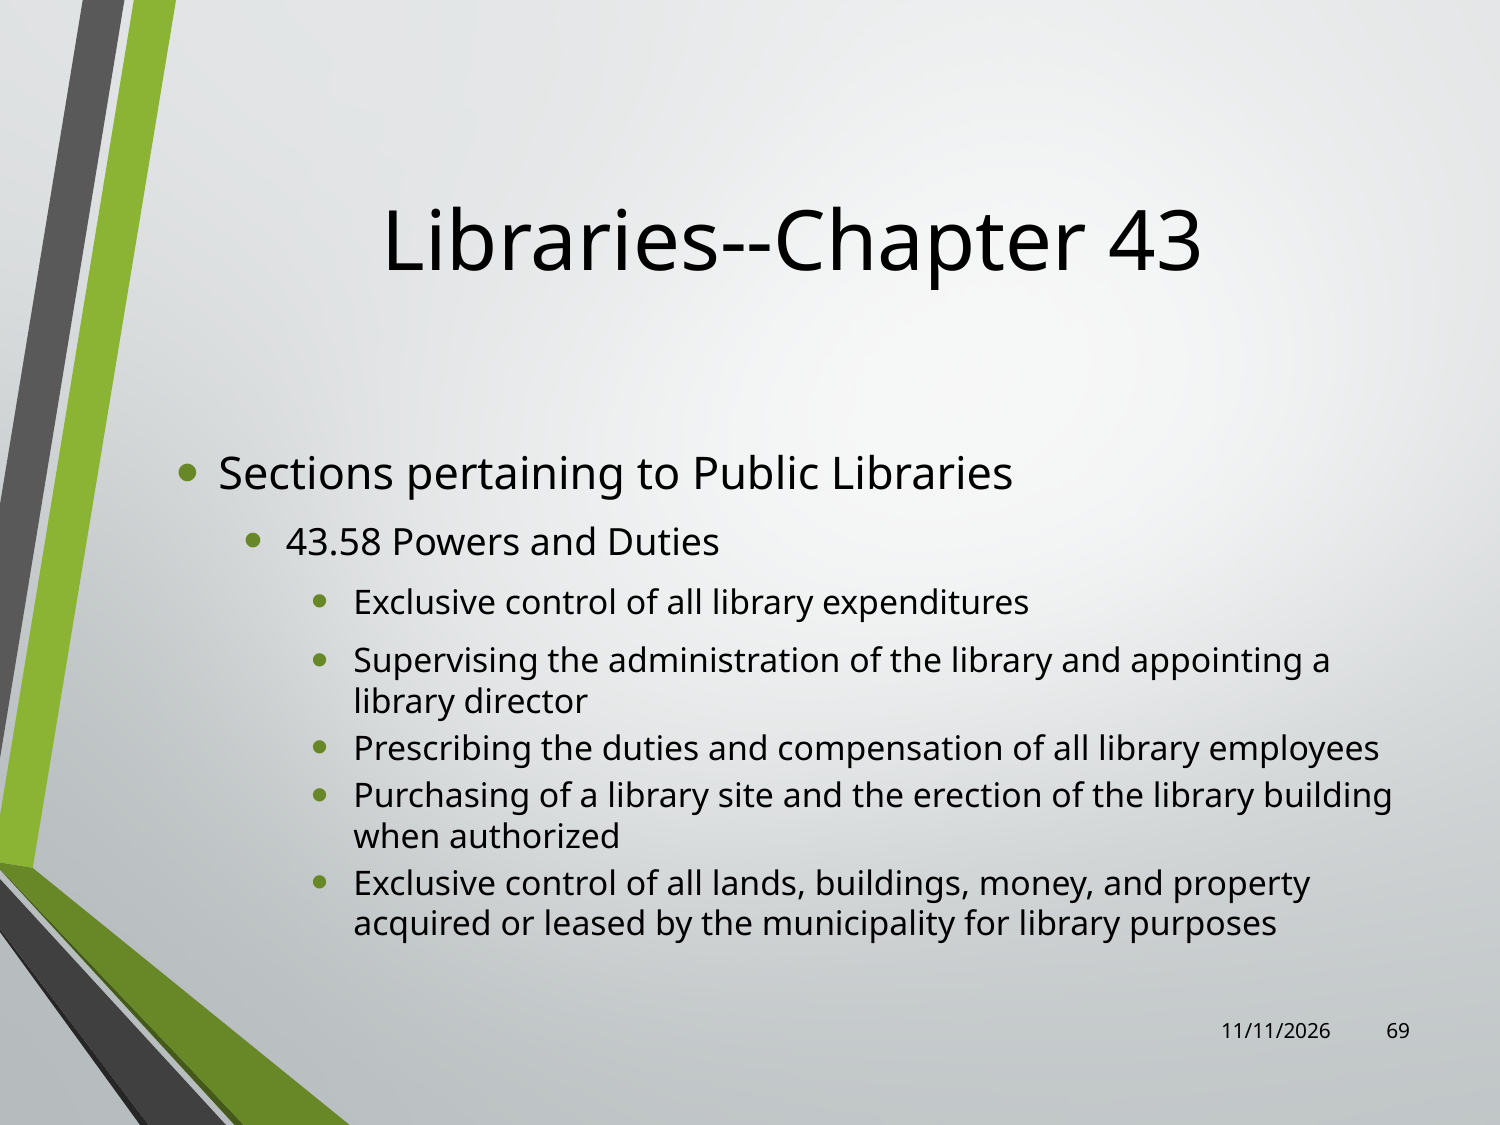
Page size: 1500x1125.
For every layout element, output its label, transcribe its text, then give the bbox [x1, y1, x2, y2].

title Libraries--Chapter 43 [161, 75, 1425, 400]
list Sections pertaining to Public Libraries 43.58 Powers and Duties Exclusive control of all library expenditures Supervising the administration of the library and appointing a library director Prescribing the duties and compensation of all library employees Purchasing of a library site and the erection of the library building when authorized Exclusive control of all lands, buildings, money, and property acquired or leased by the municipality for library purposes [161, 437, 1425, 985]
slide_number 69 [1354, 1001, 1425, 1062]
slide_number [1204, 1001, 1346, 1062]
